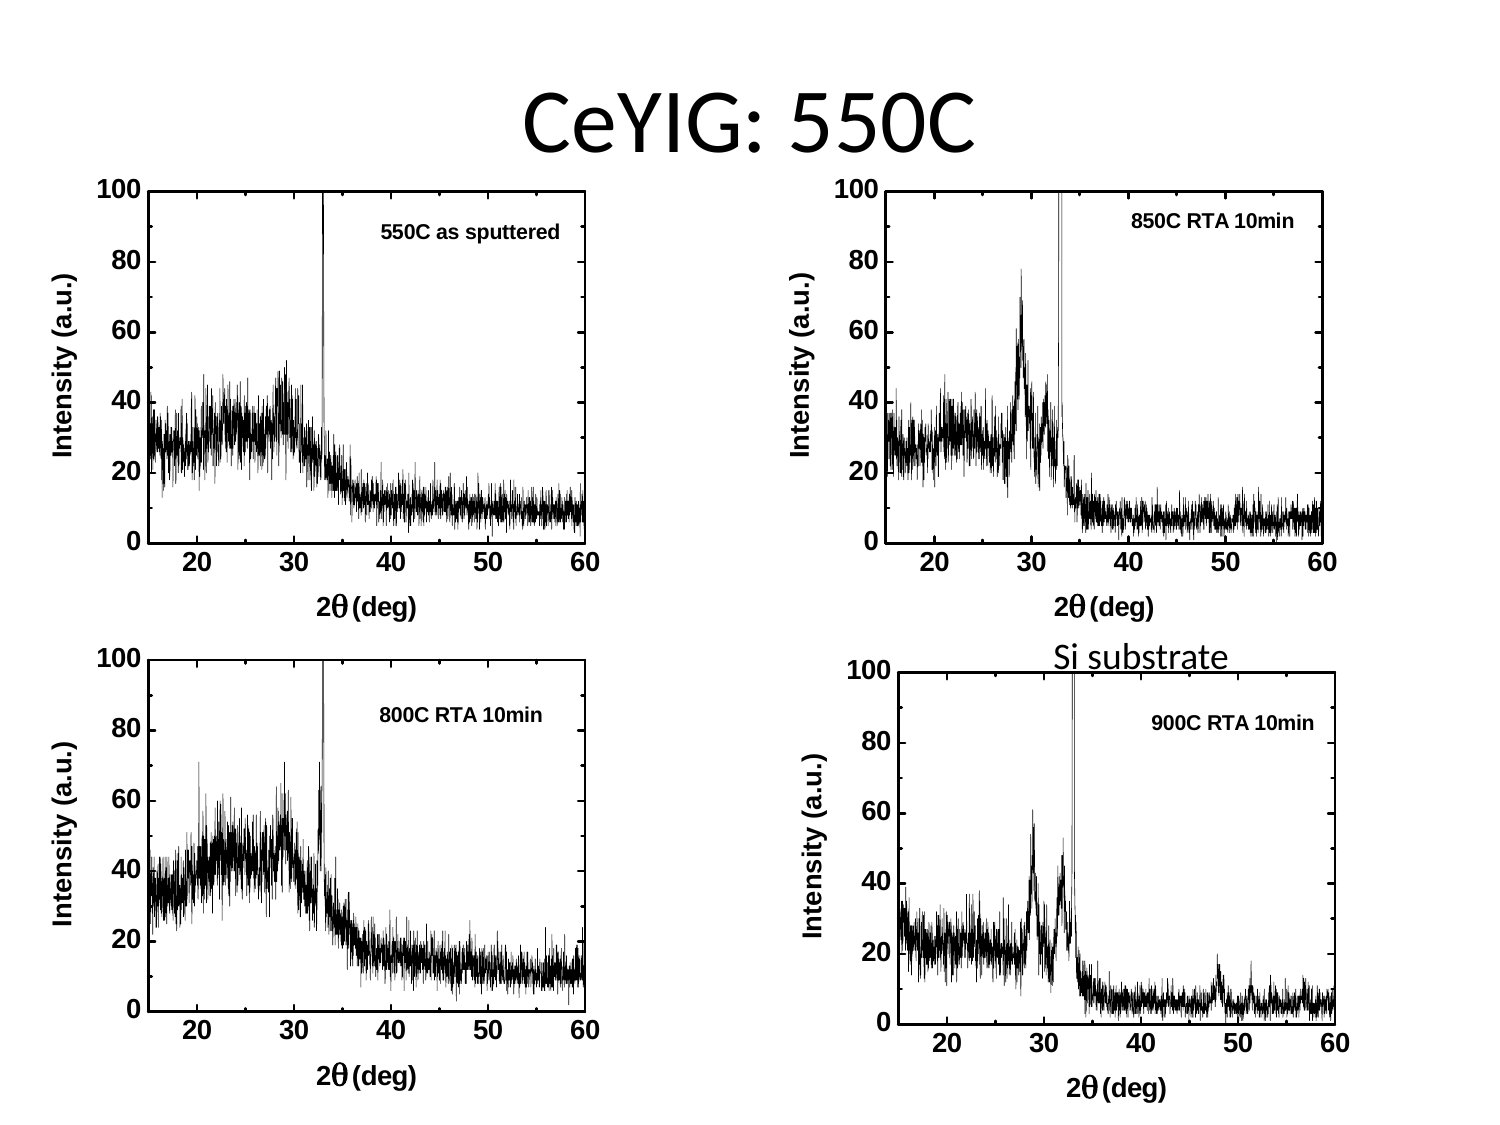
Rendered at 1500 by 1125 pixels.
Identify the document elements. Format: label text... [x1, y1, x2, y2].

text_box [12, 593, 650, 1125]
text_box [762, 605, 1400, 1125]
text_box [12, 124, 650, 593]
title CeYIG: 550C [75, 45, 1425, 188]
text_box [749, 124, 1387, 657]
